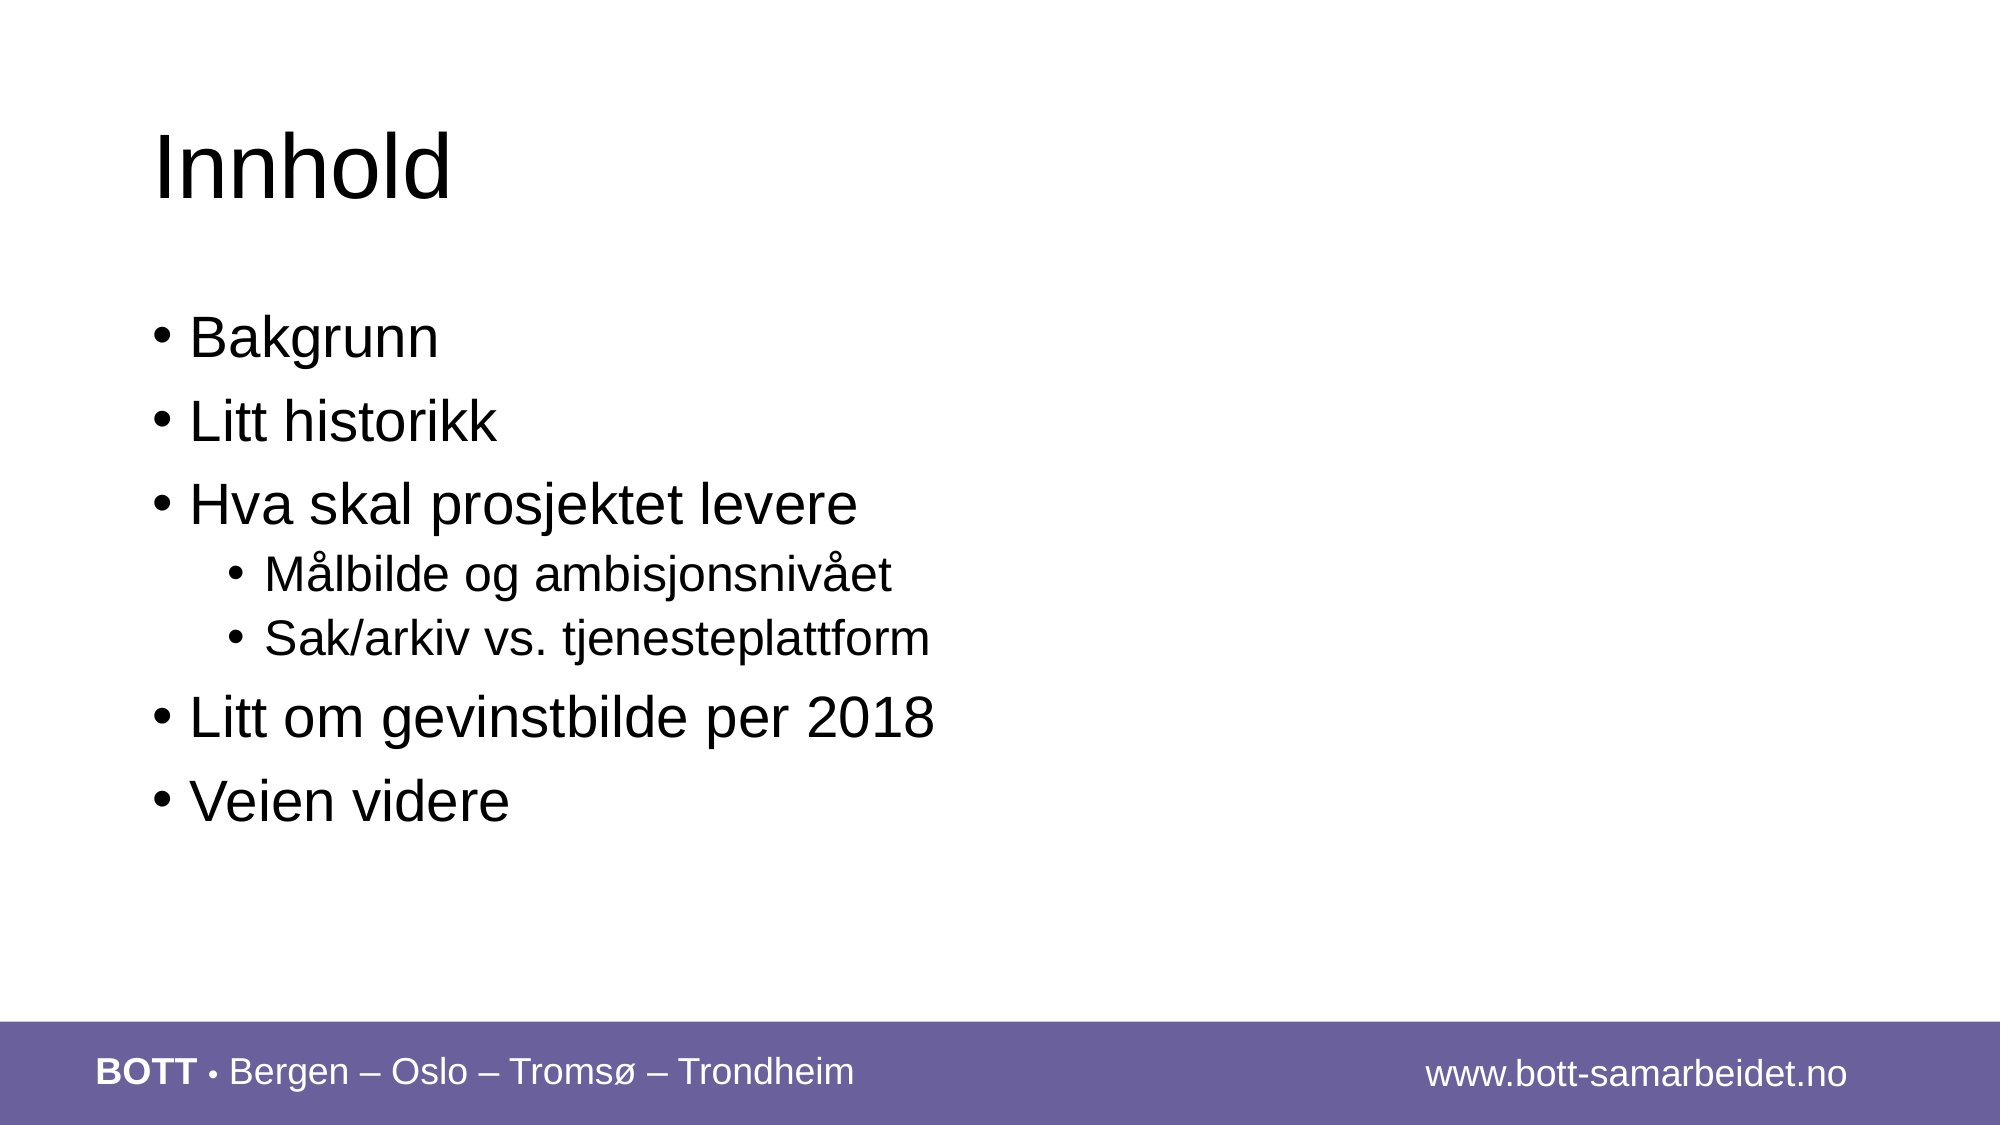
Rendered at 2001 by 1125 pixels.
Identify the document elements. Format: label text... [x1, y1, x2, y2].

list Bakgrunn Litt historikk Hva skal prosjektet levere Målbilde og ambisjonsnivået Sak/arkiv vs. tjenesteplattform Litt om gevinstbilde per 2018 Veien videre [137, 299, 1863, 1014]
title Innhold [137, 59, 1863, 278]
